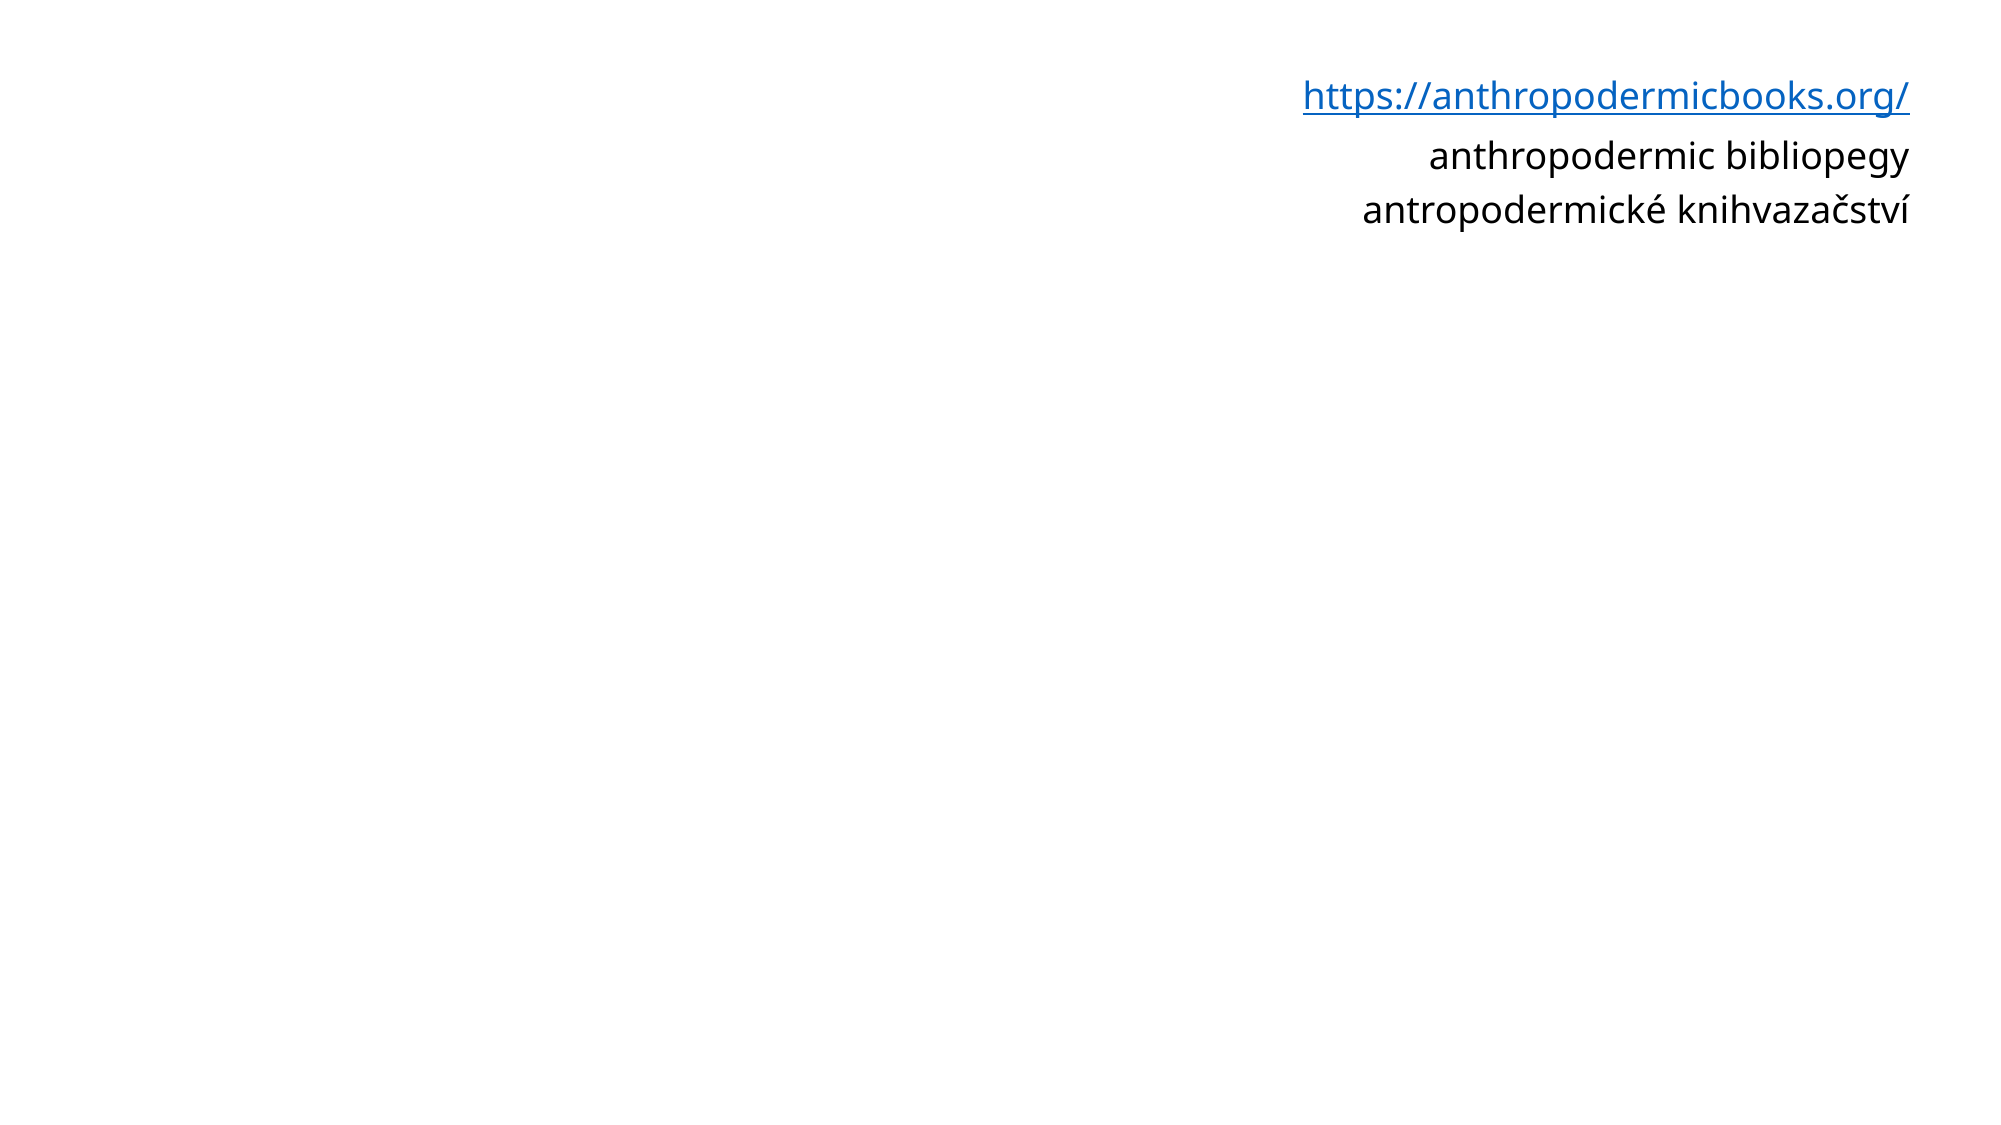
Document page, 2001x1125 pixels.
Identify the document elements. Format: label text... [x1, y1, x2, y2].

text_box https://anthropodermicbooks.org/ anthropodermic bibliopegy antropodermické knihvazačství [1287, 54, 1925, 239]
